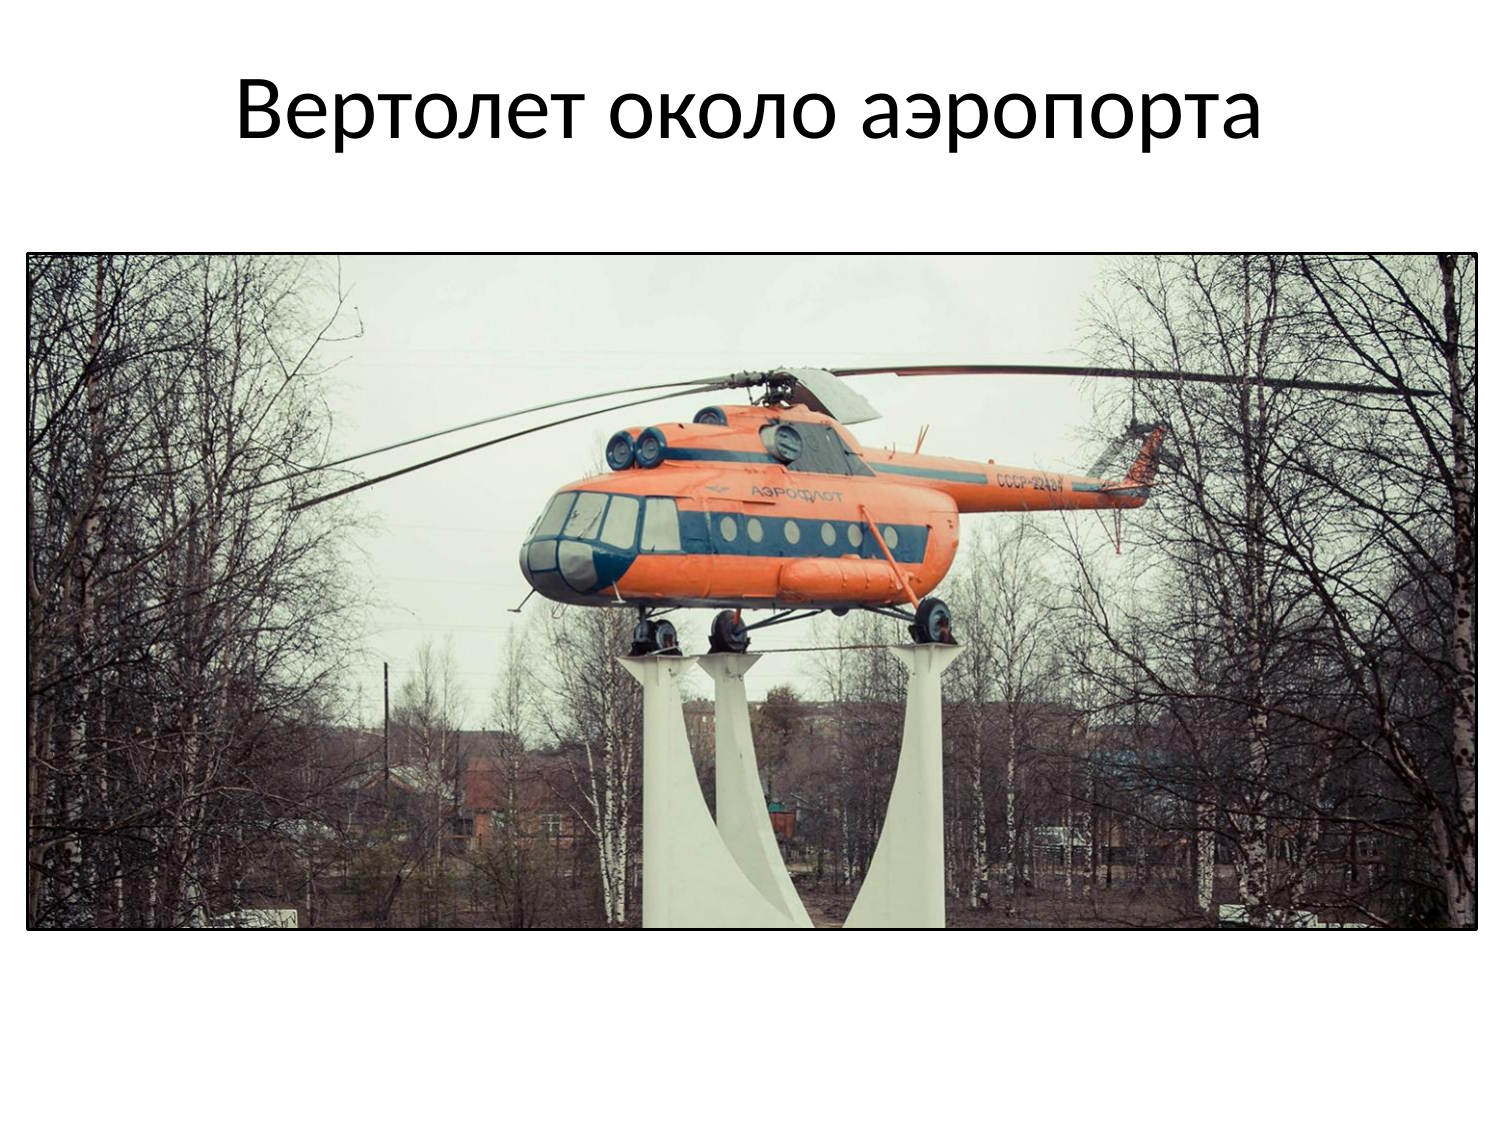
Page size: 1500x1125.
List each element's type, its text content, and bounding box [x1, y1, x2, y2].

title Вертолет около аэропорта [75, 19, 1425, 185]
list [29, 255, 1475, 929]
